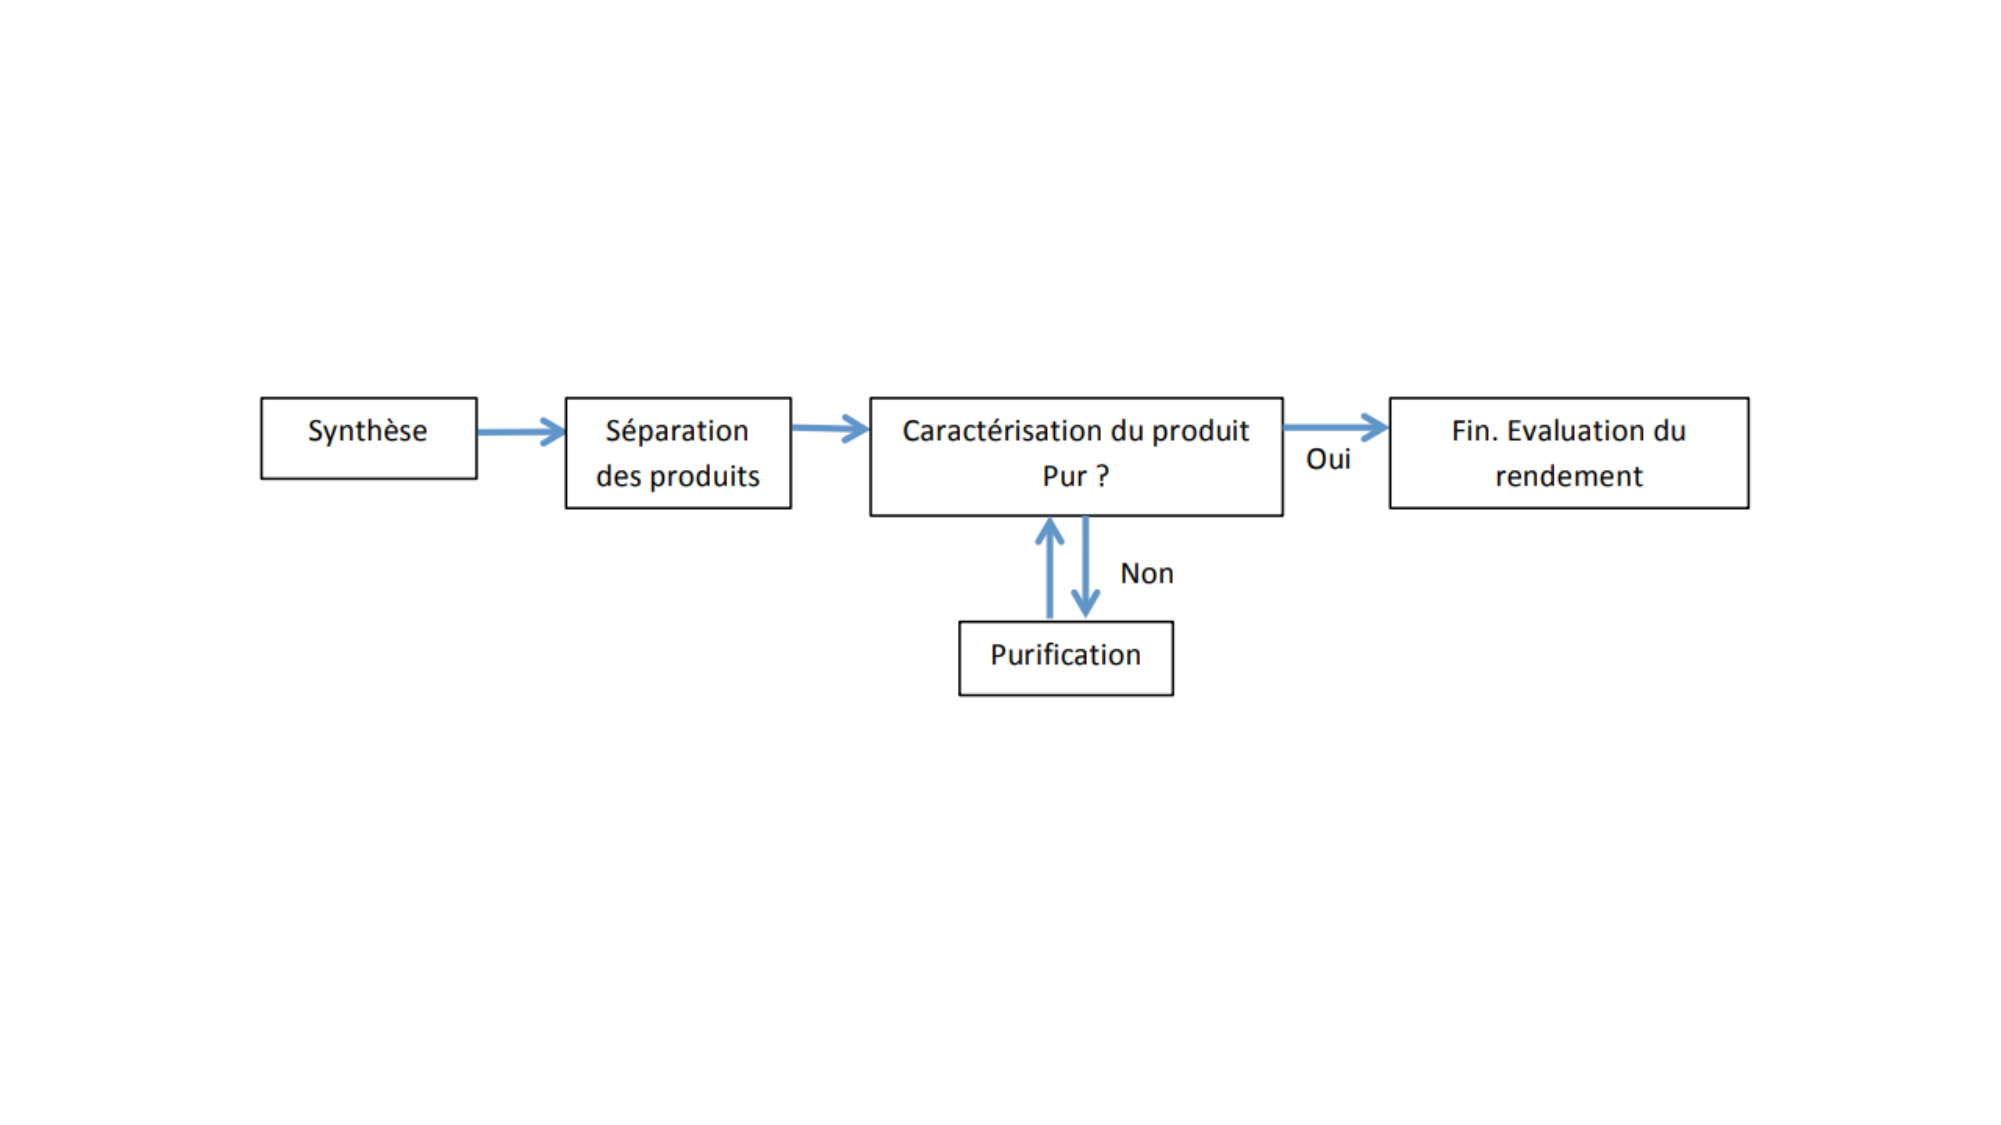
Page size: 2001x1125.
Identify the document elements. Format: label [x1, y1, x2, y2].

picture [222, 364, 1778, 726]
